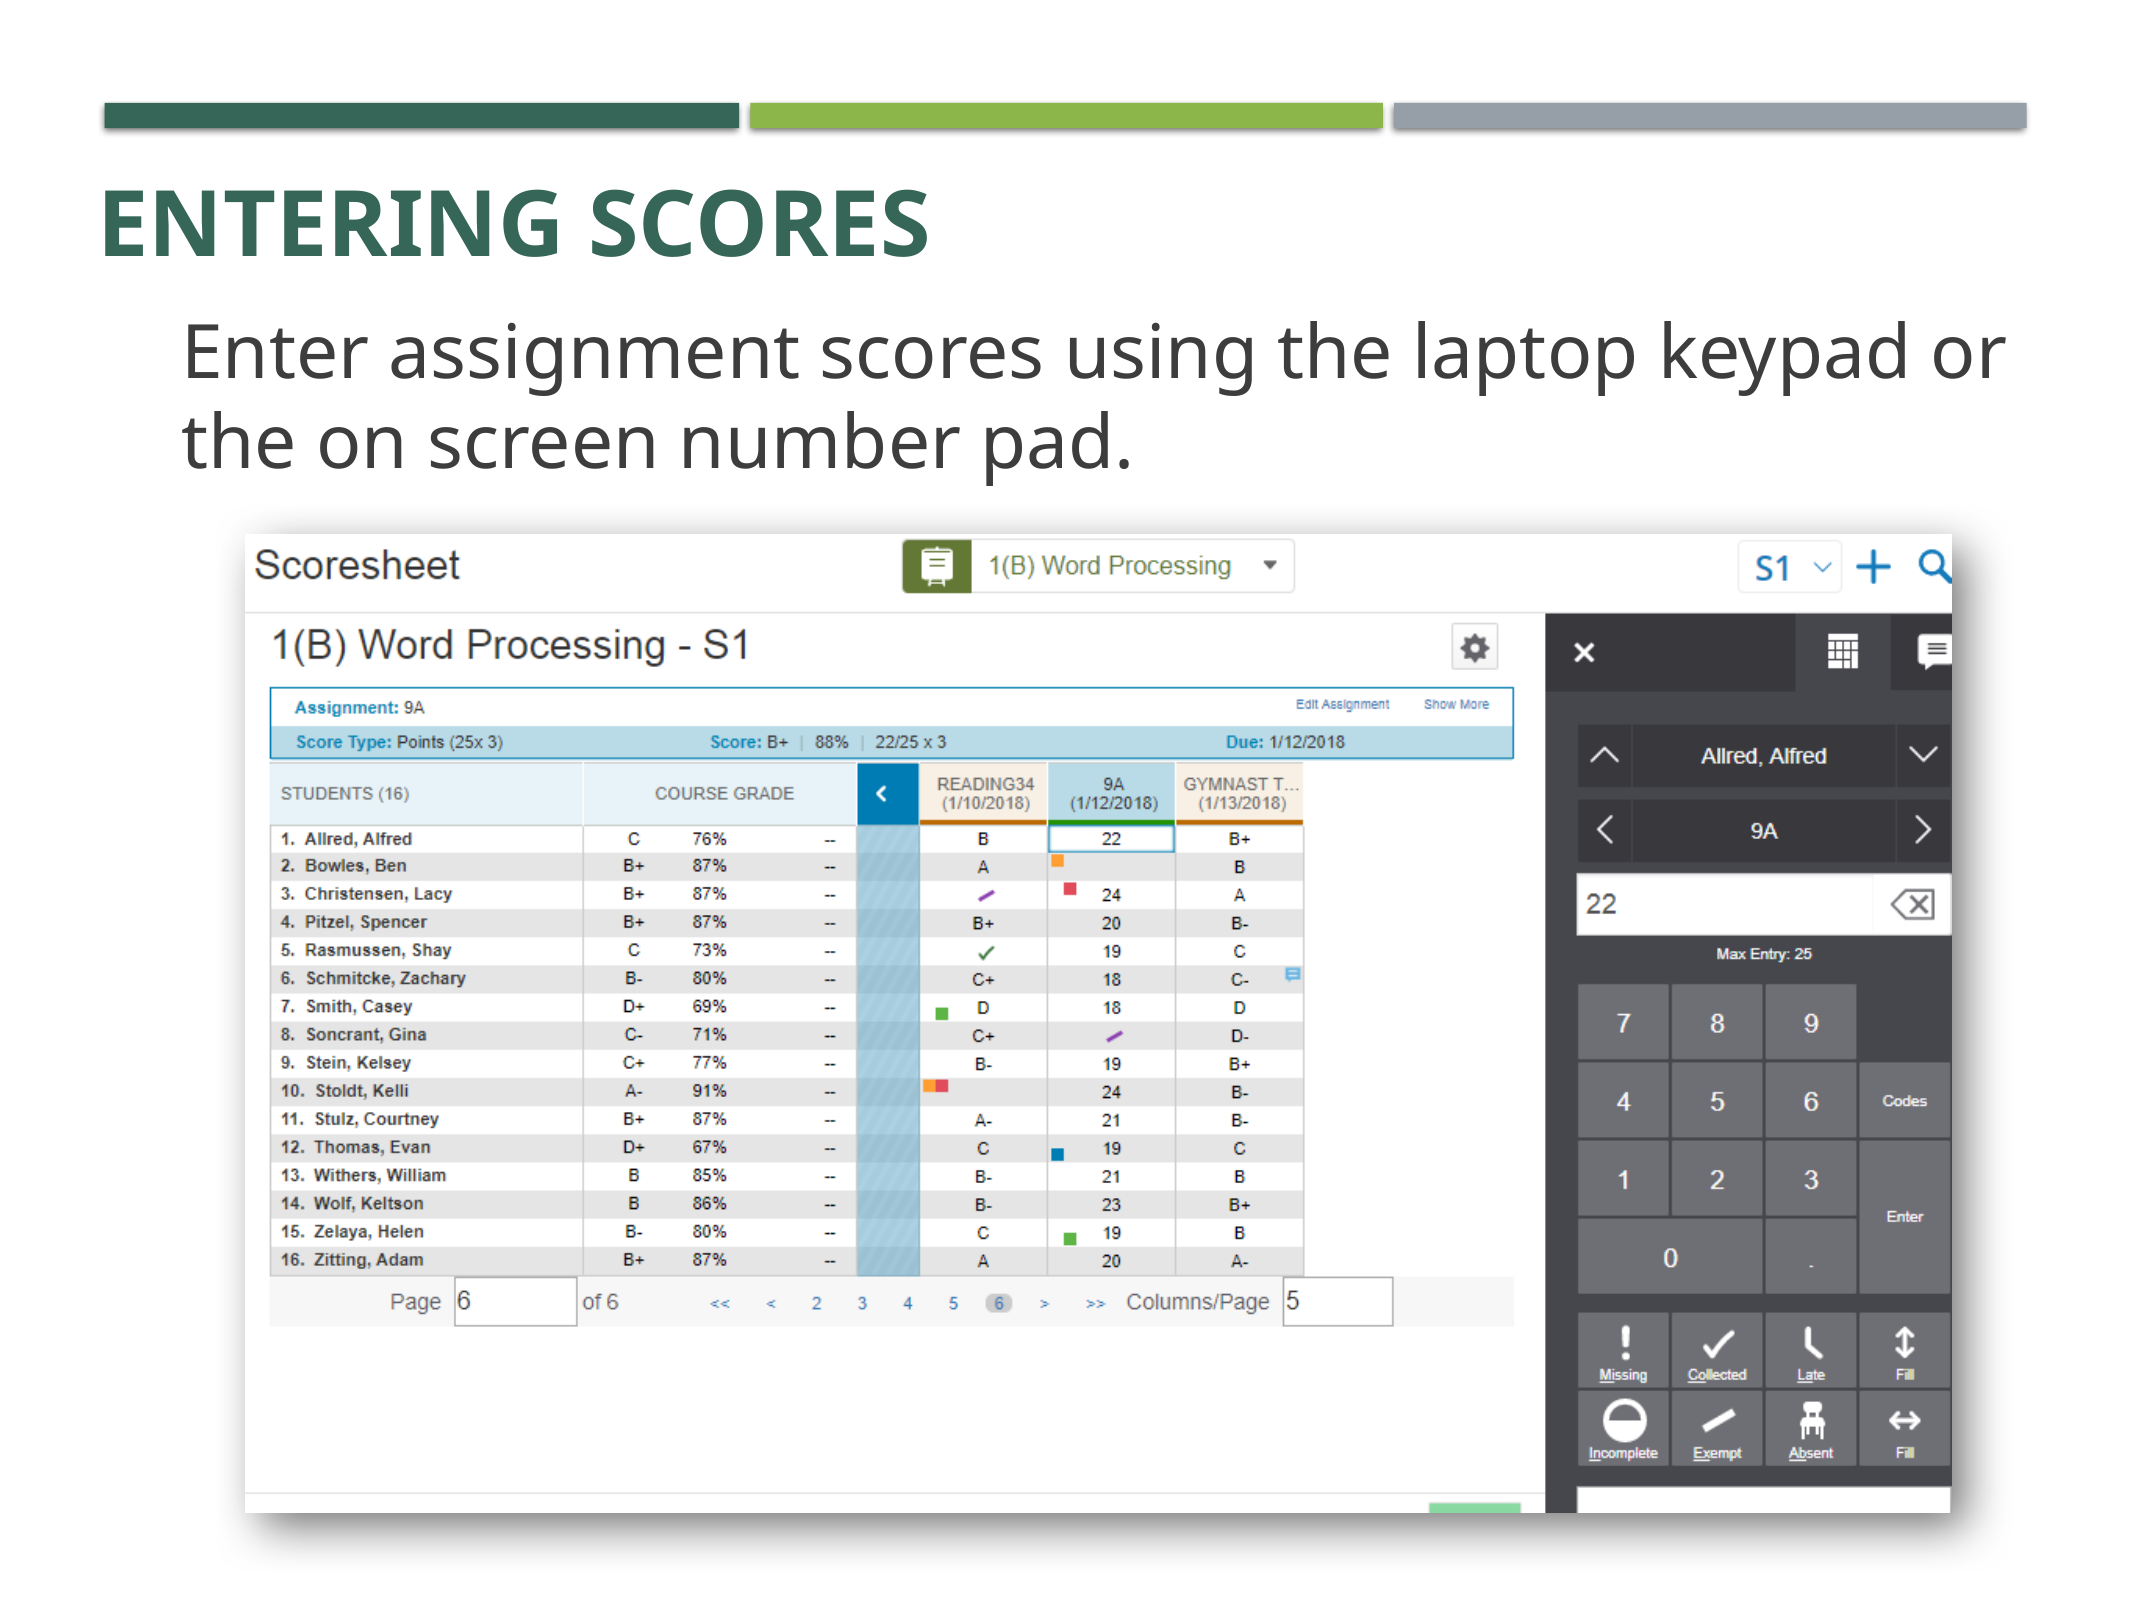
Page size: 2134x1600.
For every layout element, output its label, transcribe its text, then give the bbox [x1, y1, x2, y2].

title Entering Scores [82, 29, 1947, 282]
picture [244, 534, 1952, 1514]
list Enter assignment scores using the laptop keypad or the on screen number pad. [166, 281, 2031, 507]
